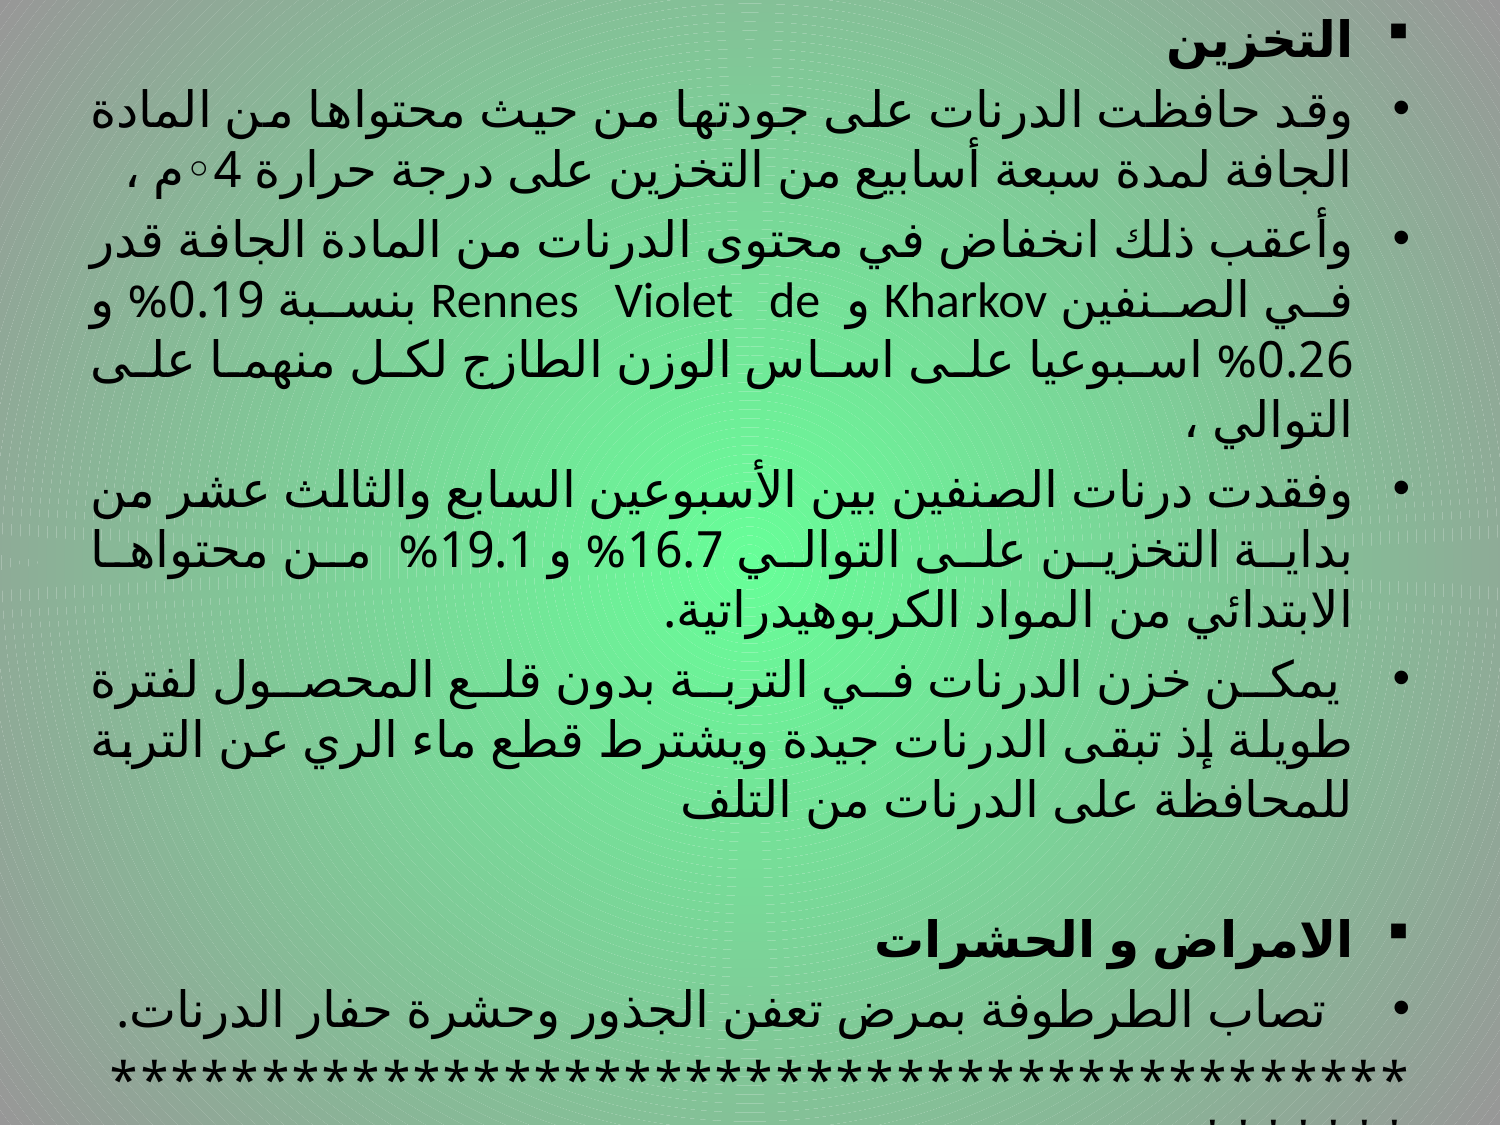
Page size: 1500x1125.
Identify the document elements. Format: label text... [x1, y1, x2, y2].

list التخزين وقد حافظت الدرنات على جودتها من حيث محتواها من المادة الجافة لمدة سبعة أسابيع من التخزين على درجة حرارة 4◦م ، وأعقب ذلك انخفاض في محتوى الدرنات من المادة الجافة قدر في الصنفين Kharkov و Rennes Violet de بنسبة 0.19% و 0.26% اسبوعيا على اساس الوزن الطازج لكل منهما على التوالي ، وفقدت درنات الصنفين بين الأسبوعين السابع والثالث عشر من بداية التخزين على التوالي 16.7% و 19.1% من محتواها الابتدائي من المواد الكربوهيدراتية. يمكن خزن الدرنات في التربة بدون قلع المحصول لفترة طويلة إذ تبقى الدرنات جيدة ويشترط قطع ماء الري عن التربة للمحافظة على الدرنات من التلف الامراض و الحشرات تصاب الطرطوفة بمرض تعفن الجذور وحشرة حفار الدرنات. ************************************************** [75, 0, 1425, 1005]
